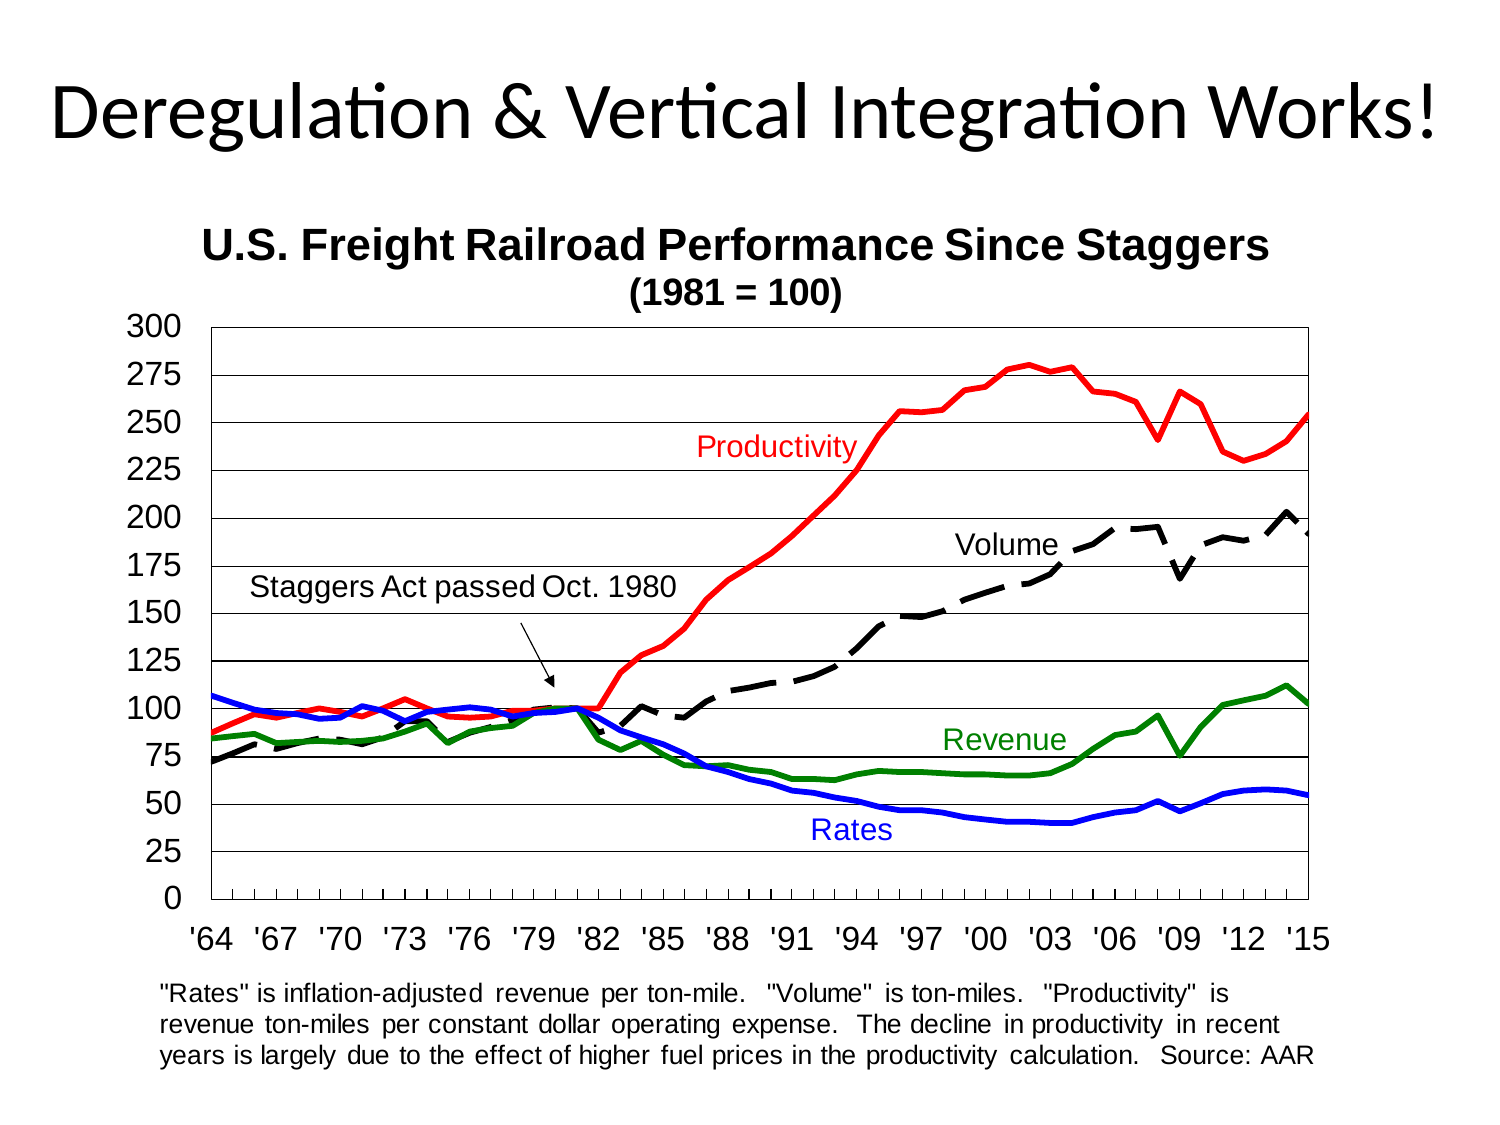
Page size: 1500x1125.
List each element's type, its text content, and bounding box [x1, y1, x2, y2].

picture [112, 199, 1347, 1086]
title Deregulation & Vertical Integration Works! [0, 12, 1497, 200]
